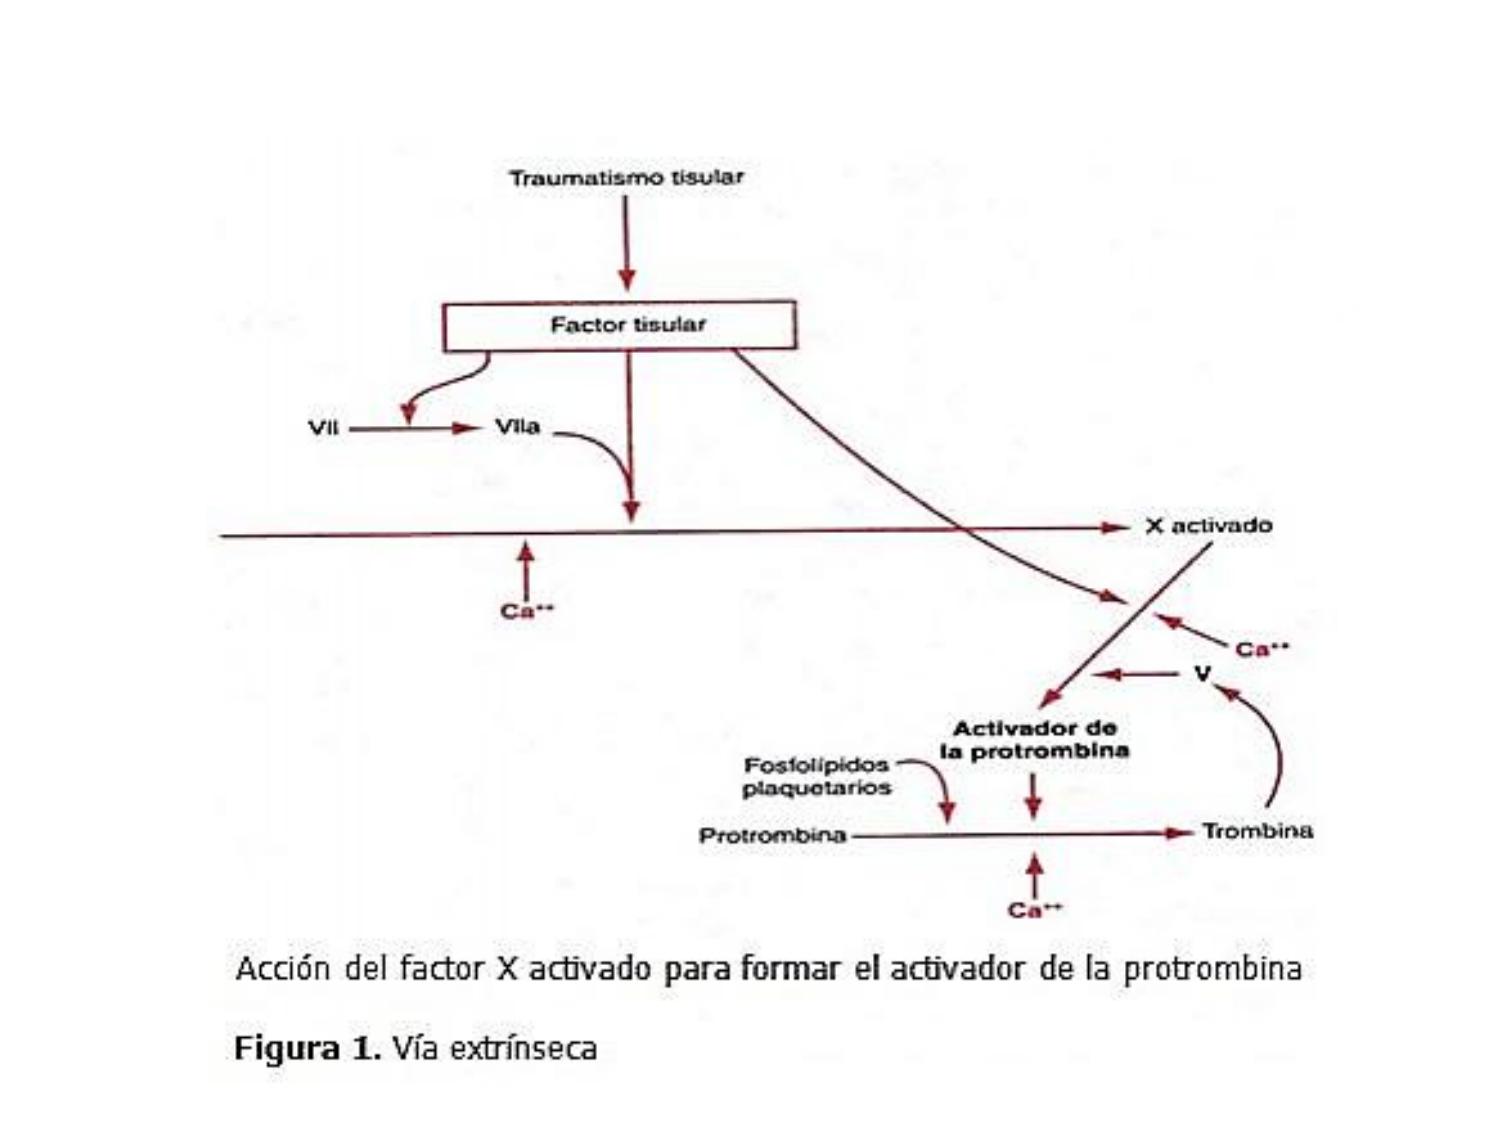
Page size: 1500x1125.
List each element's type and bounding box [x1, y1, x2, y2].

list [206, 136, 1358, 1091]
